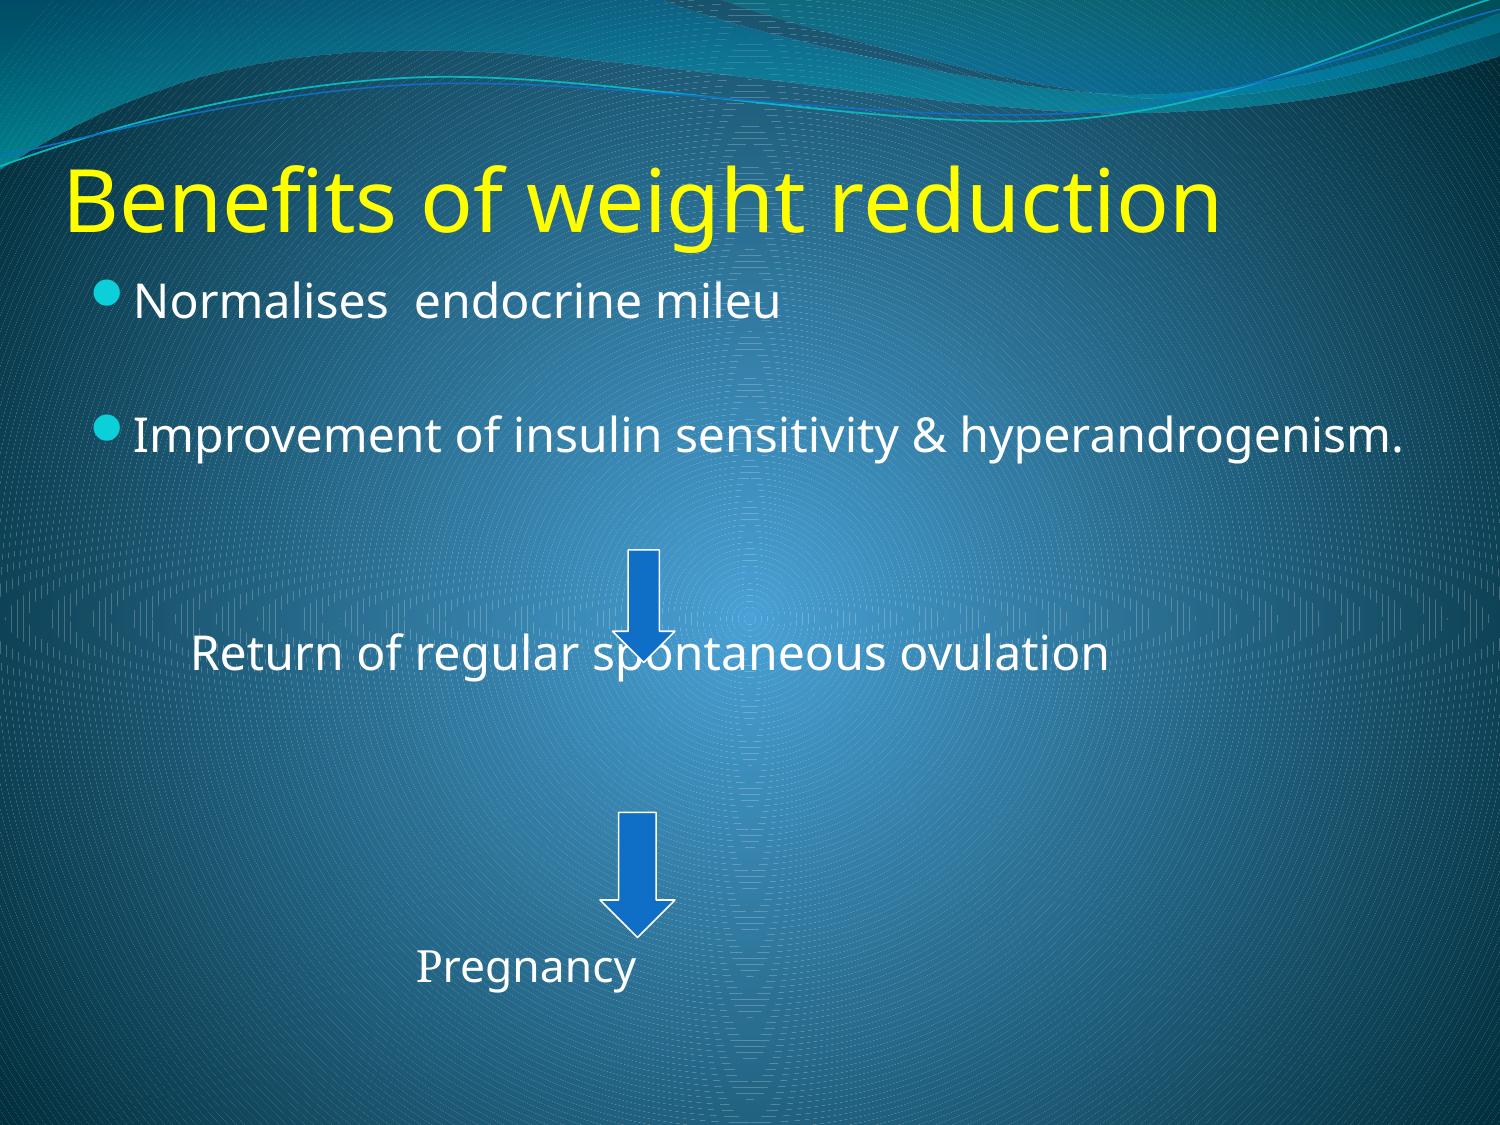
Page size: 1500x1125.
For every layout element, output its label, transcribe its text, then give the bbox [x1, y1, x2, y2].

title Benefits of weight reduction [62, 62, 1413, 250]
text_box [599, 812, 675, 938]
list Normalises endocrine mileu Improvement of insulin sensitivity & hyperandrogenism. Return of regular spontaneous ovulation Pregnancy [75, 262, 1425, 1038]
text_box [612, 549, 675, 663]
